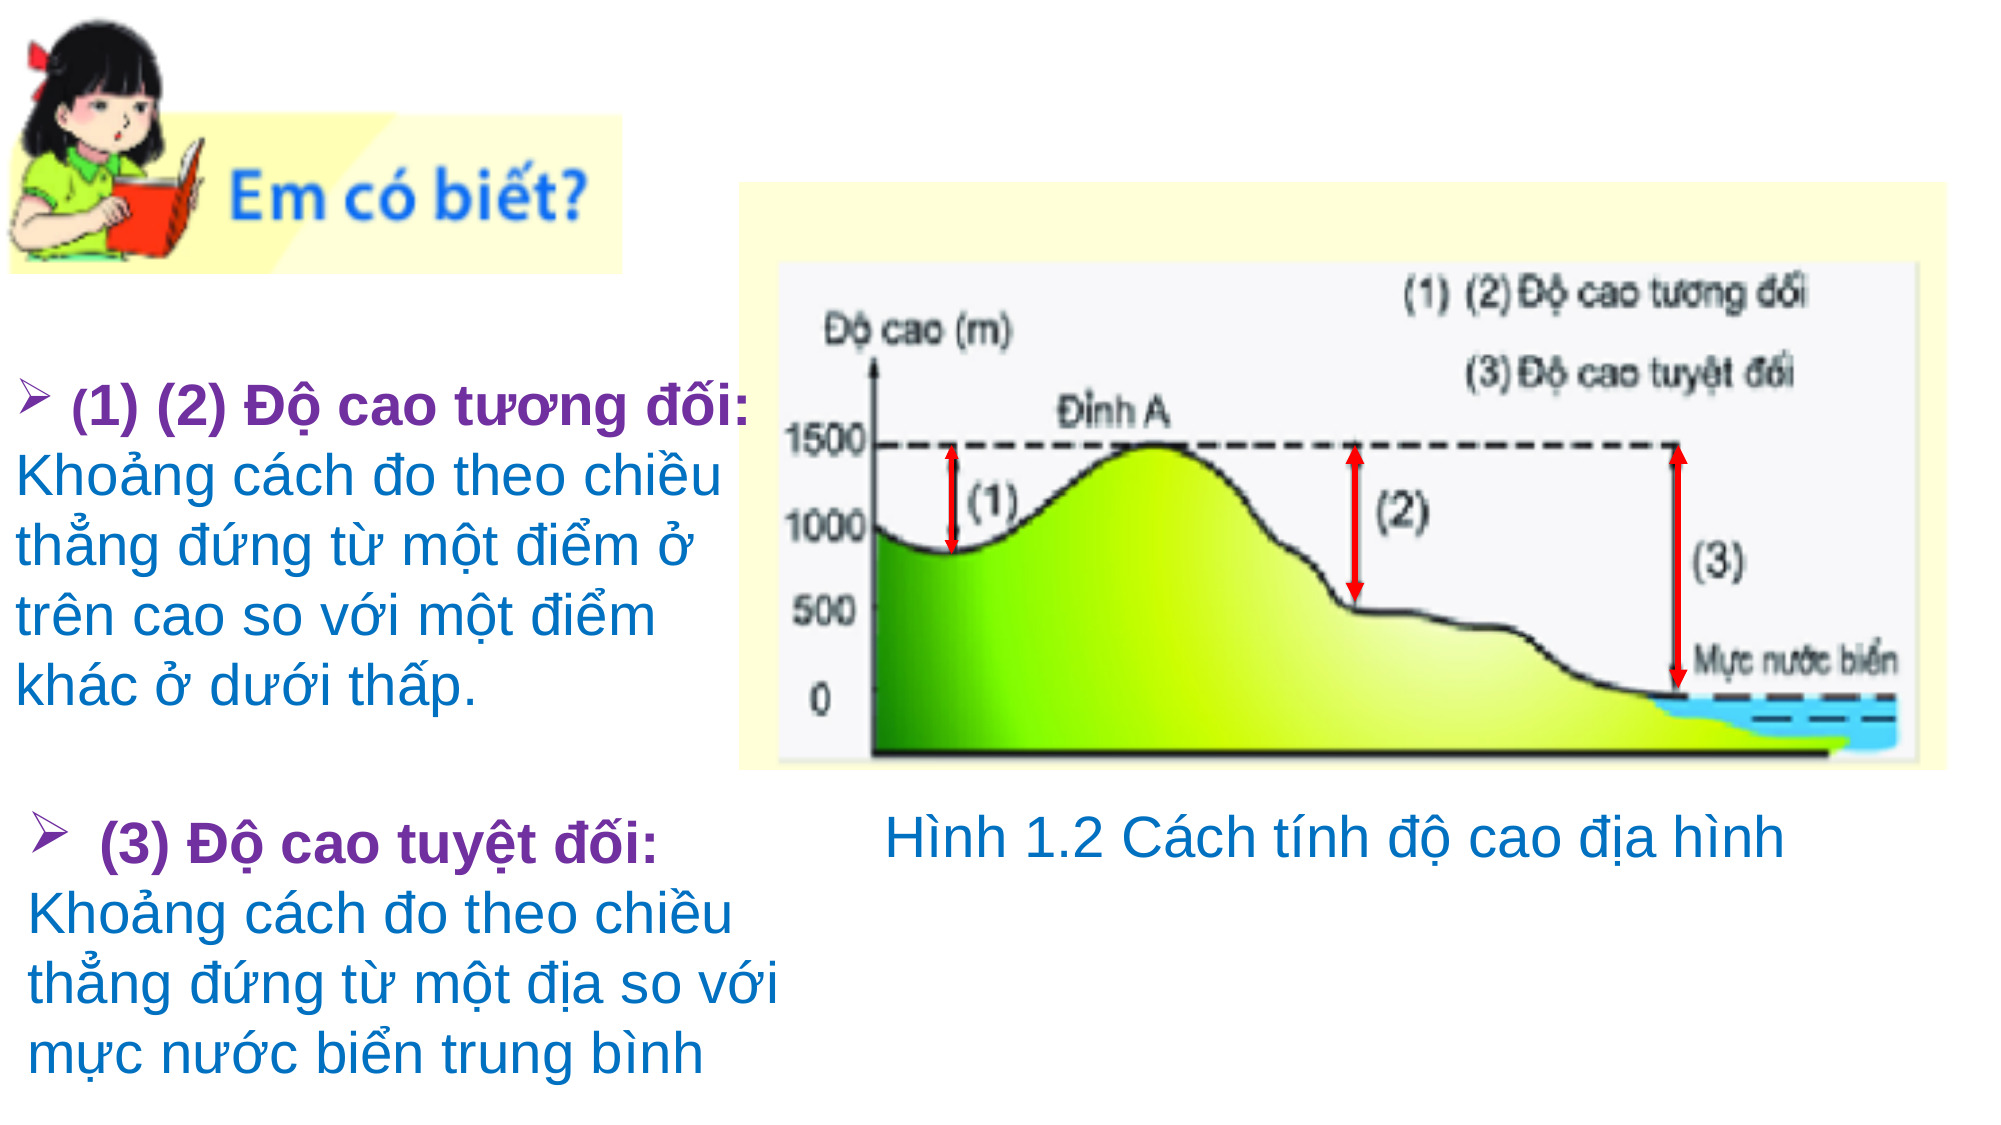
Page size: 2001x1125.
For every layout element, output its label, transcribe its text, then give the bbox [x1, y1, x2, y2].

text_box Hình 1.2 Cách tính độ cao địa hình [869, 791, 1845, 877]
text_box (1) (2) Độ cao tương đối: Khoảng cách đo theo chiều thẳng đứng từ một điểm ở trên cao so với một điểm khác ở dưới thấp. [0, 360, 738, 725]
picture [0, 0, 623, 274]
text_box (3) Độ cao tuyệt đối: Khoảng cách đo theo chiều thẳng đứng từ một địa so với mực nước biển trung bình [12, 797, 805, 1093]
picture [738, 182, 1976, 770]
